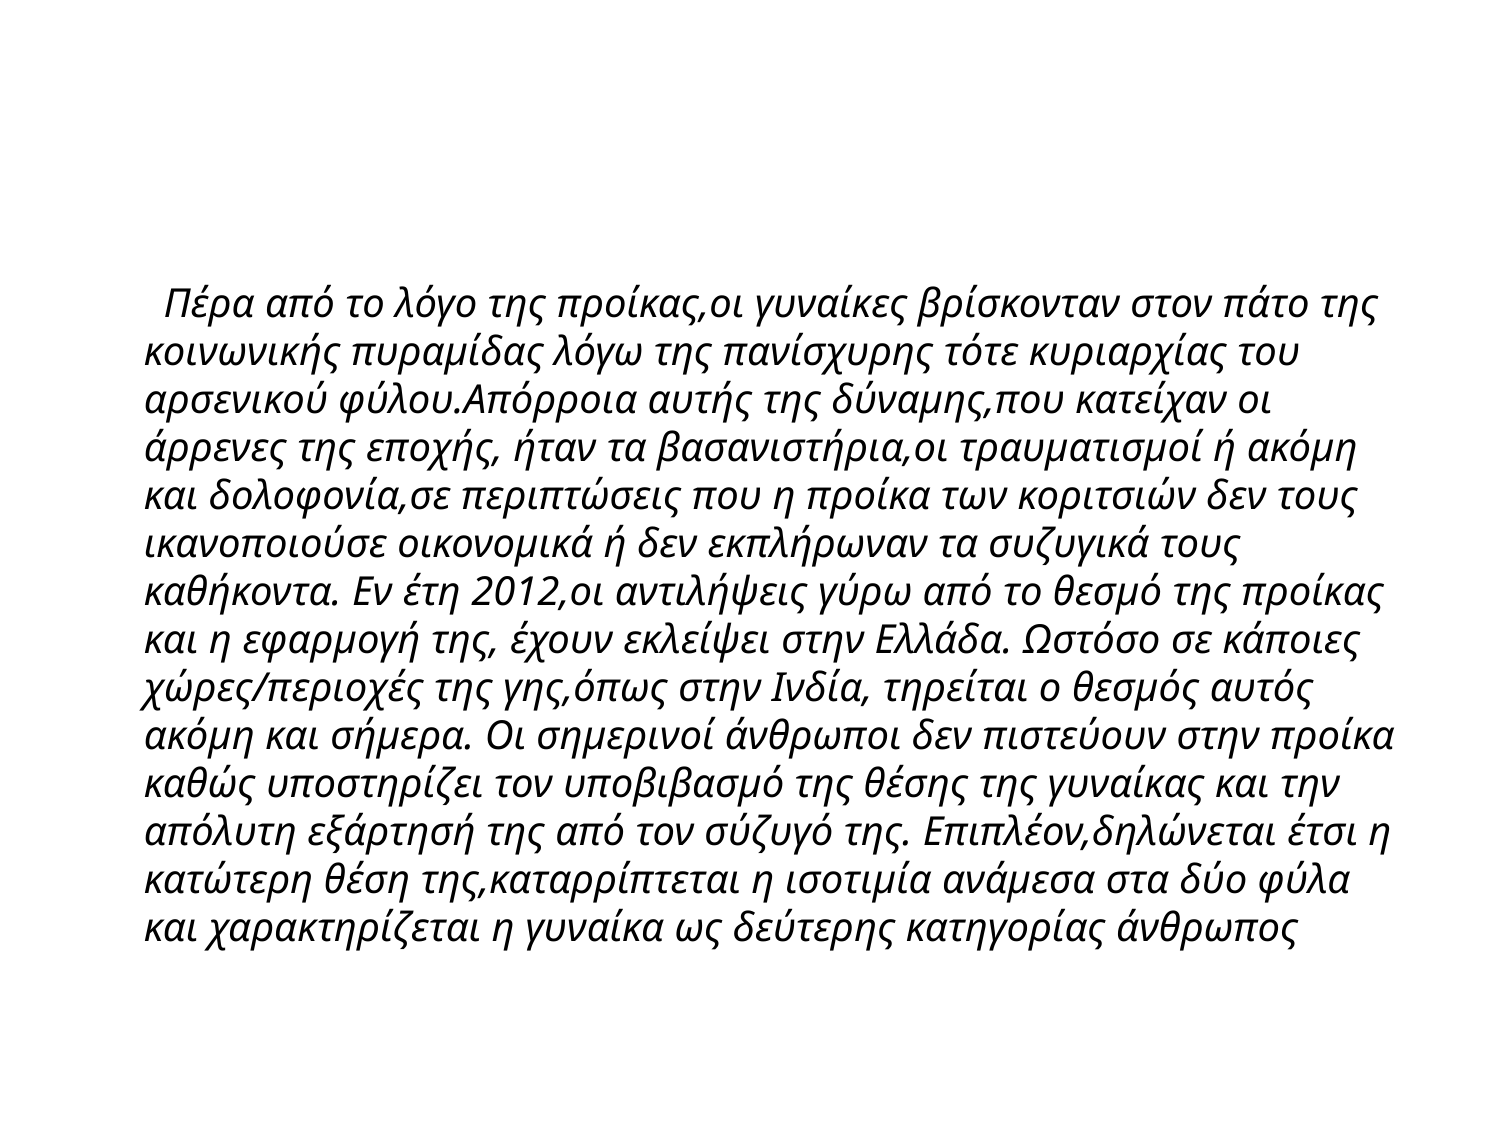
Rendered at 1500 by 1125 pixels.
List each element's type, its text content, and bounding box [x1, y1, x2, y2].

list Πέρα από το λόγο της προίκας,οι γυναίκες βρίσκονταν στον πάτο της κοινωνικής πυραμίδας λόγω της πανίσχυρης τότε κυριαρχίας του αρσενικού φύλου.Απόρροια αυτής της δύναμης,που κατείχαν οι άρρενες της εποχής, ήταν τα βασανιστήρια,οι τραυματισμοί ή ακόμη και δολοφονία,σε περιπτώσεις που η προίκα των κοριτσιών δεν τους ικανοποιούσε οικονομικά ή δεν εκπλήρωναν τα συζυγικά τους καθήκοντα. Εν έτη 2012,οι αντιλήψεις γύρω από το θεσμό της προίκας και η εφαρμογή της, έχουν εκλείψει στην Ελλάδα. Ωστόσο σε κάποιες χώρες/περιοχές της γης,όπως στην Ινδία, τηρείται ο θεσμός αυτός ακόμη και σήμερα. Οι σημερινοί άνθρωποι δεν πιστεύουν στην προίκα καθώς υποστηρίζει τον υποβιβασμό της θέσης της γυναίκας και την απόλυτη εξάρτησή της από τον σύζυγό της. Επιπλέον,δηλώνεται έτσι η κατώτερη θέση της,καταρρίπτεται η ισοτιμία ανάμεσα στα δύο φύλα και χαρακτηρίζεται η γυναίκα ως δεύτερης κατηγορίας άνθρωπος [75, 269, 1425, 1005]
